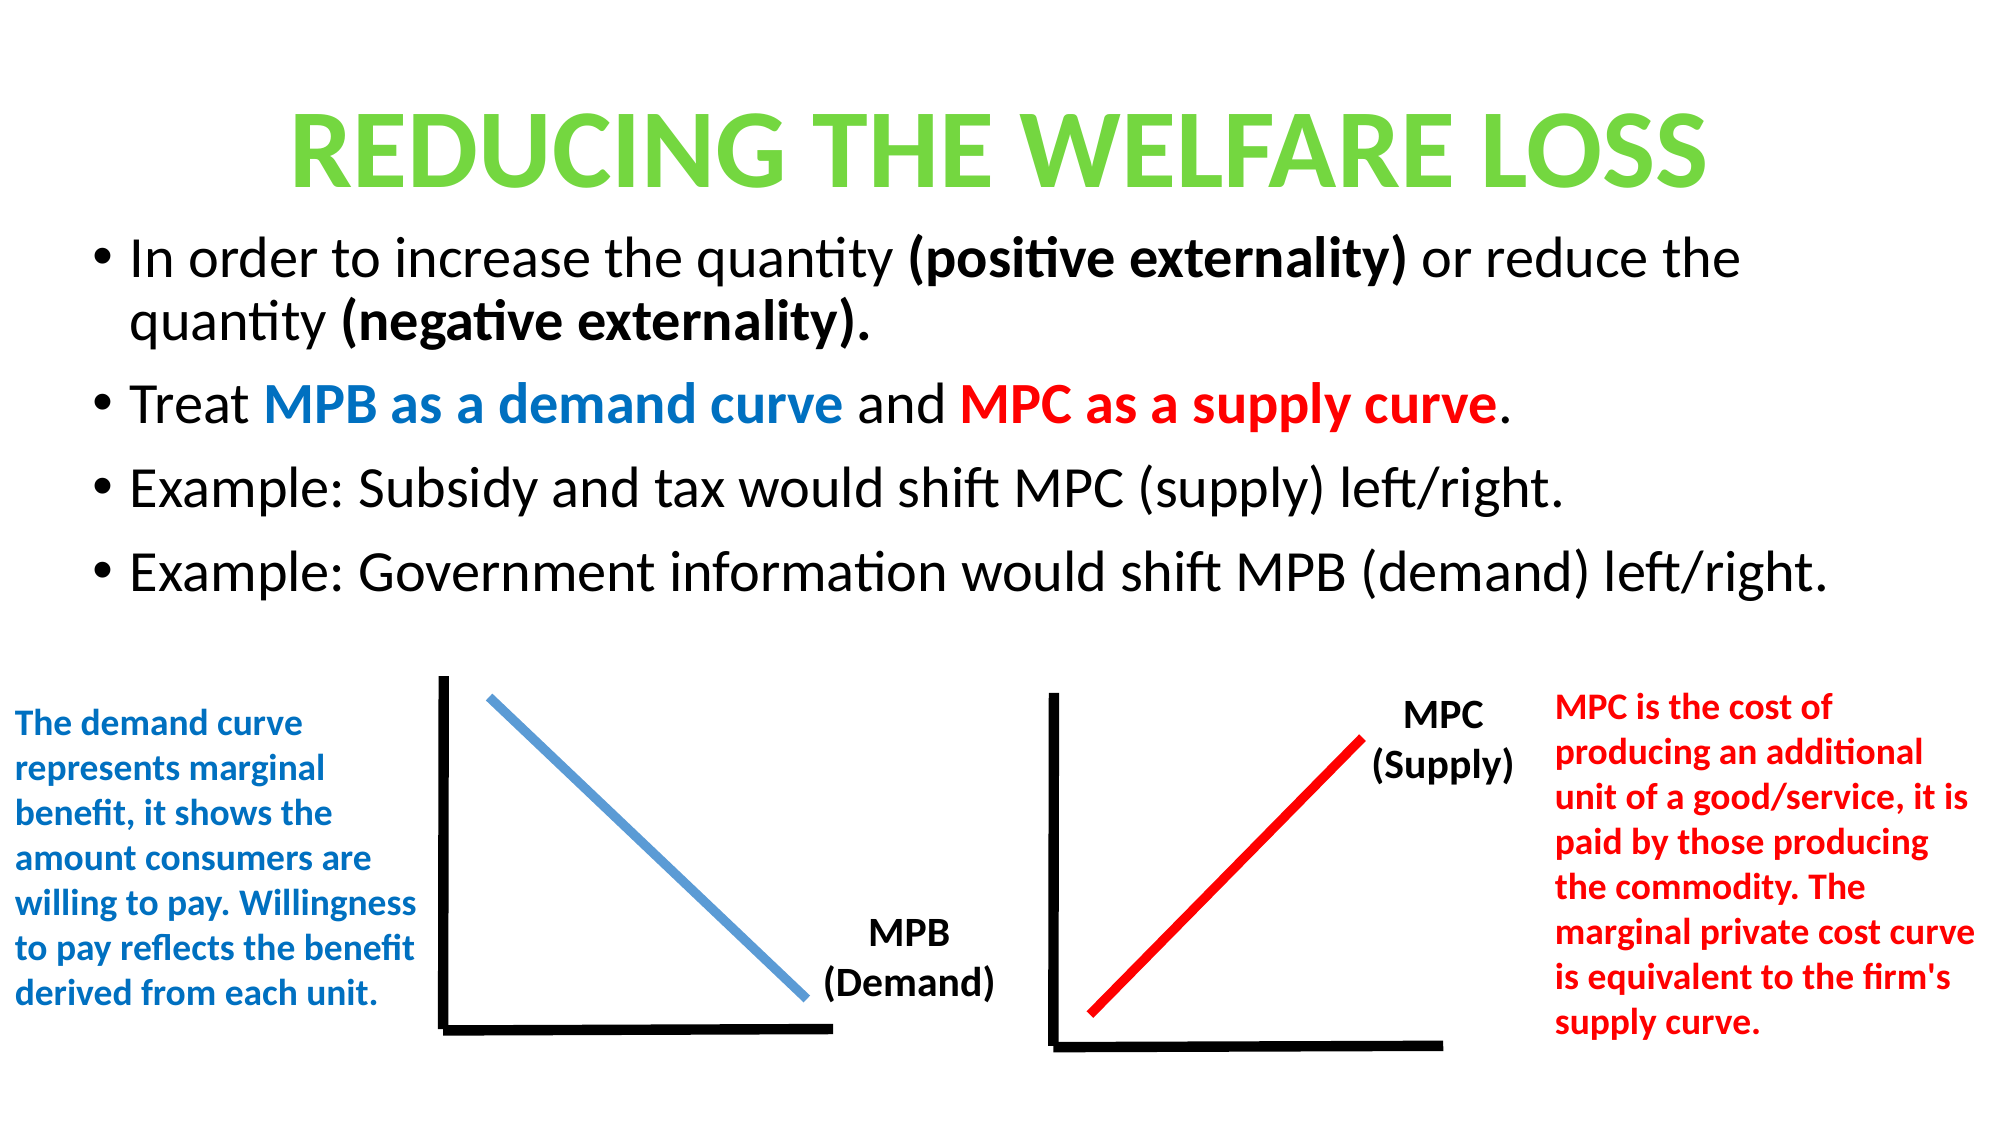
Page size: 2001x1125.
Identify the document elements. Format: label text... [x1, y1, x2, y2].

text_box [1089, 737, 1363, 1015]
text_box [489, 696, 807, 999]
text_box The demand curve represents marginal benefit, it shows the amount consumers are willing to pay. Willingness to pay reflects the benefit derived from each unit. [0, 690, 443, 1021]
text_box MPC (Supply) [1356, 679, 1530, 795]
text_box MPC is the cost of producing an additional unit of a good/service, it is paid by those producing the commodity. The marginal private cost curve is equivalent to the firm's supply curve. [1540, 674, 1994, 1050]
text_box MPB (Demand) [807, 897, 1011, 1013]
text_box REDUCING THE WELFARE LOSS [234, 67, 1766, 218]
list In order to increase the quantity (positive externality) or reduce the quantity (negative externality). Treat MPB as a demand curve and MPC as a supply curve. Example: Subsidy and tax would shift MPC (supply) left/right. Example: Government information would shift MPB (demand) left/right. [77, 219, 1915, 934]
